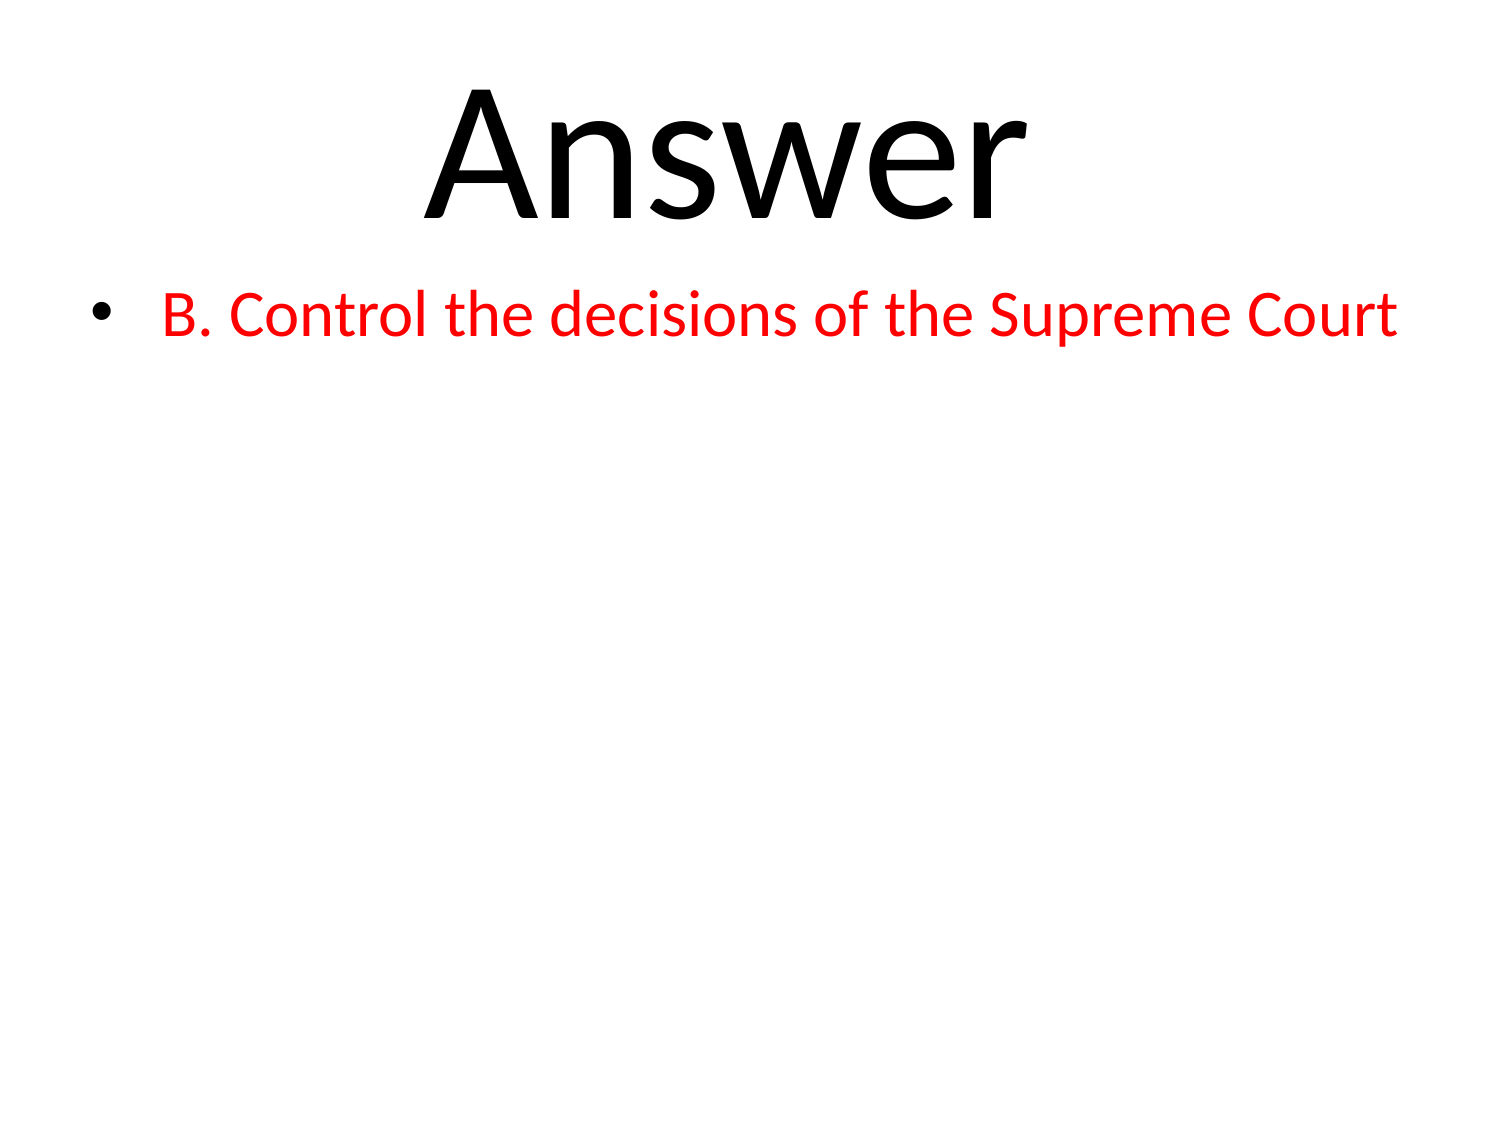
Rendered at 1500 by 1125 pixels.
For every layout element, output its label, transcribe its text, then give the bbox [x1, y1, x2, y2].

title Answer [75, 45, 1425, 233]
list B. Control the decisions of the Supreme Court [75, 262, 1425, 1005]
